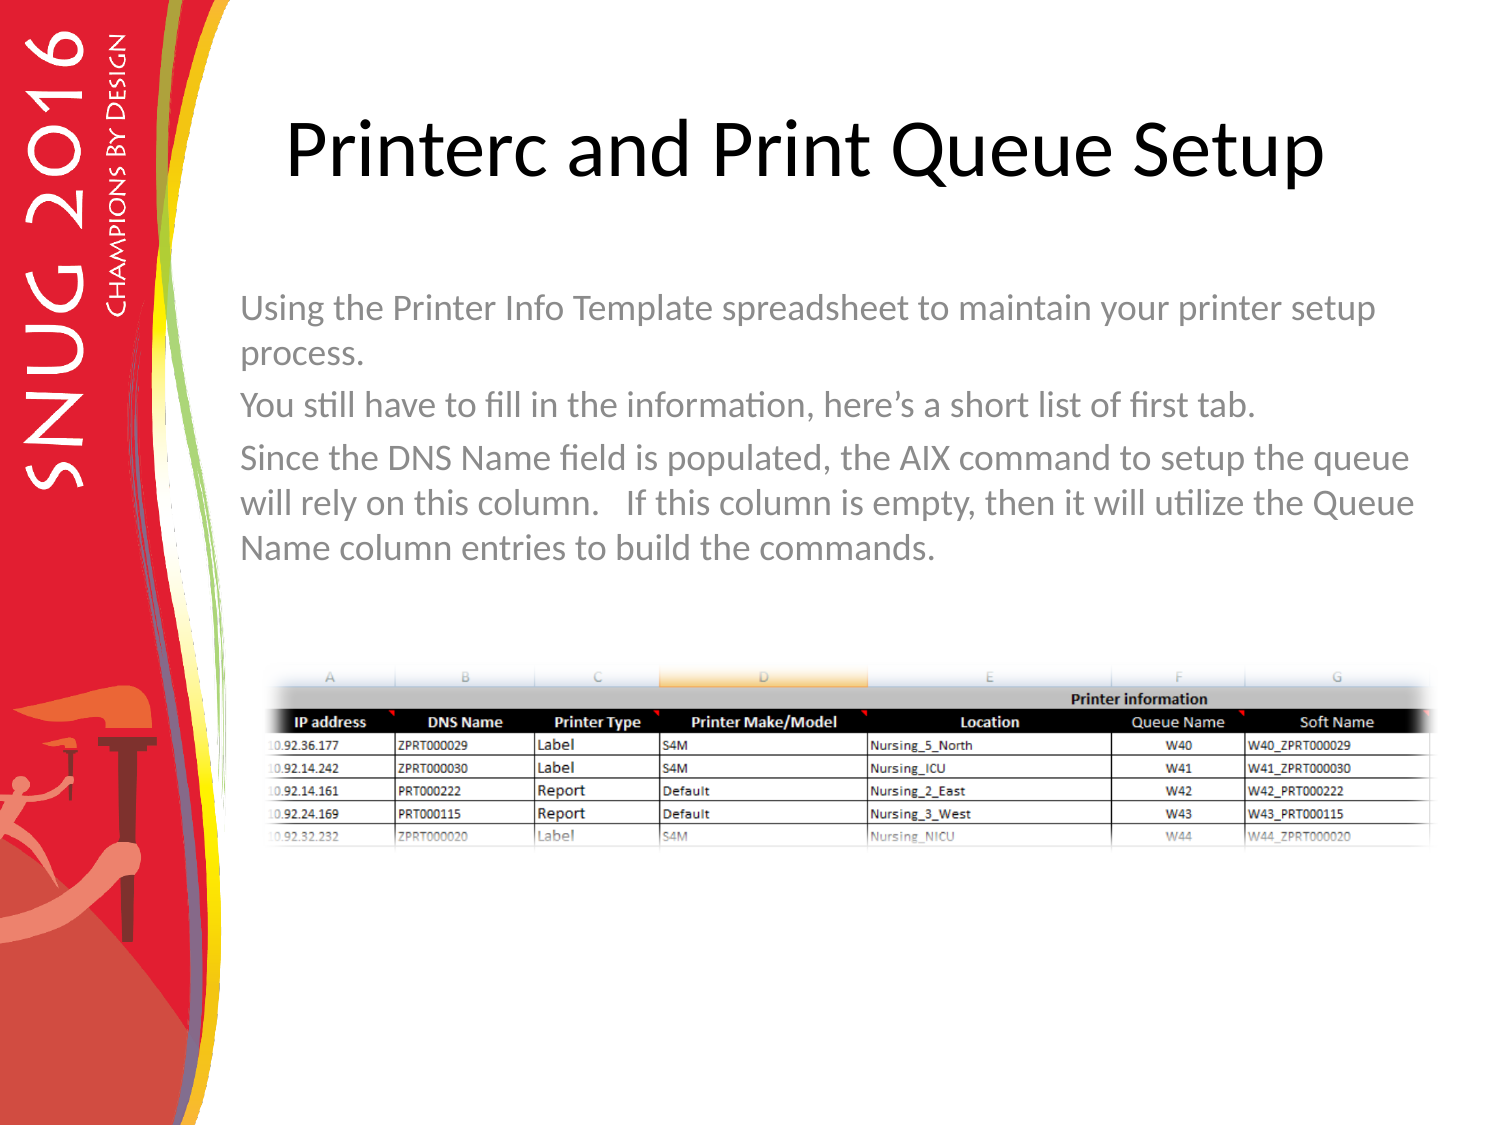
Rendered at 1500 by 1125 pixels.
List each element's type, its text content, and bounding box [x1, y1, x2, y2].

title Printerc and Print Queue Setup [237, 75, 1388, 213]
subtitle Using the Printer Info Template spreadsheet to maintain your printer setup process. You still have to fill in the information, here’s a short list of first tab. Since the DNS Name field is populated, the AIX command to setup the queue will rely on this column. If this column is empty, then it will utilize the Queue Name column entries to build the commands. [237, 275, 1463, 1088]
picture [262, 662, 1438, 855]
picture [0, 0, 233, 1125]
